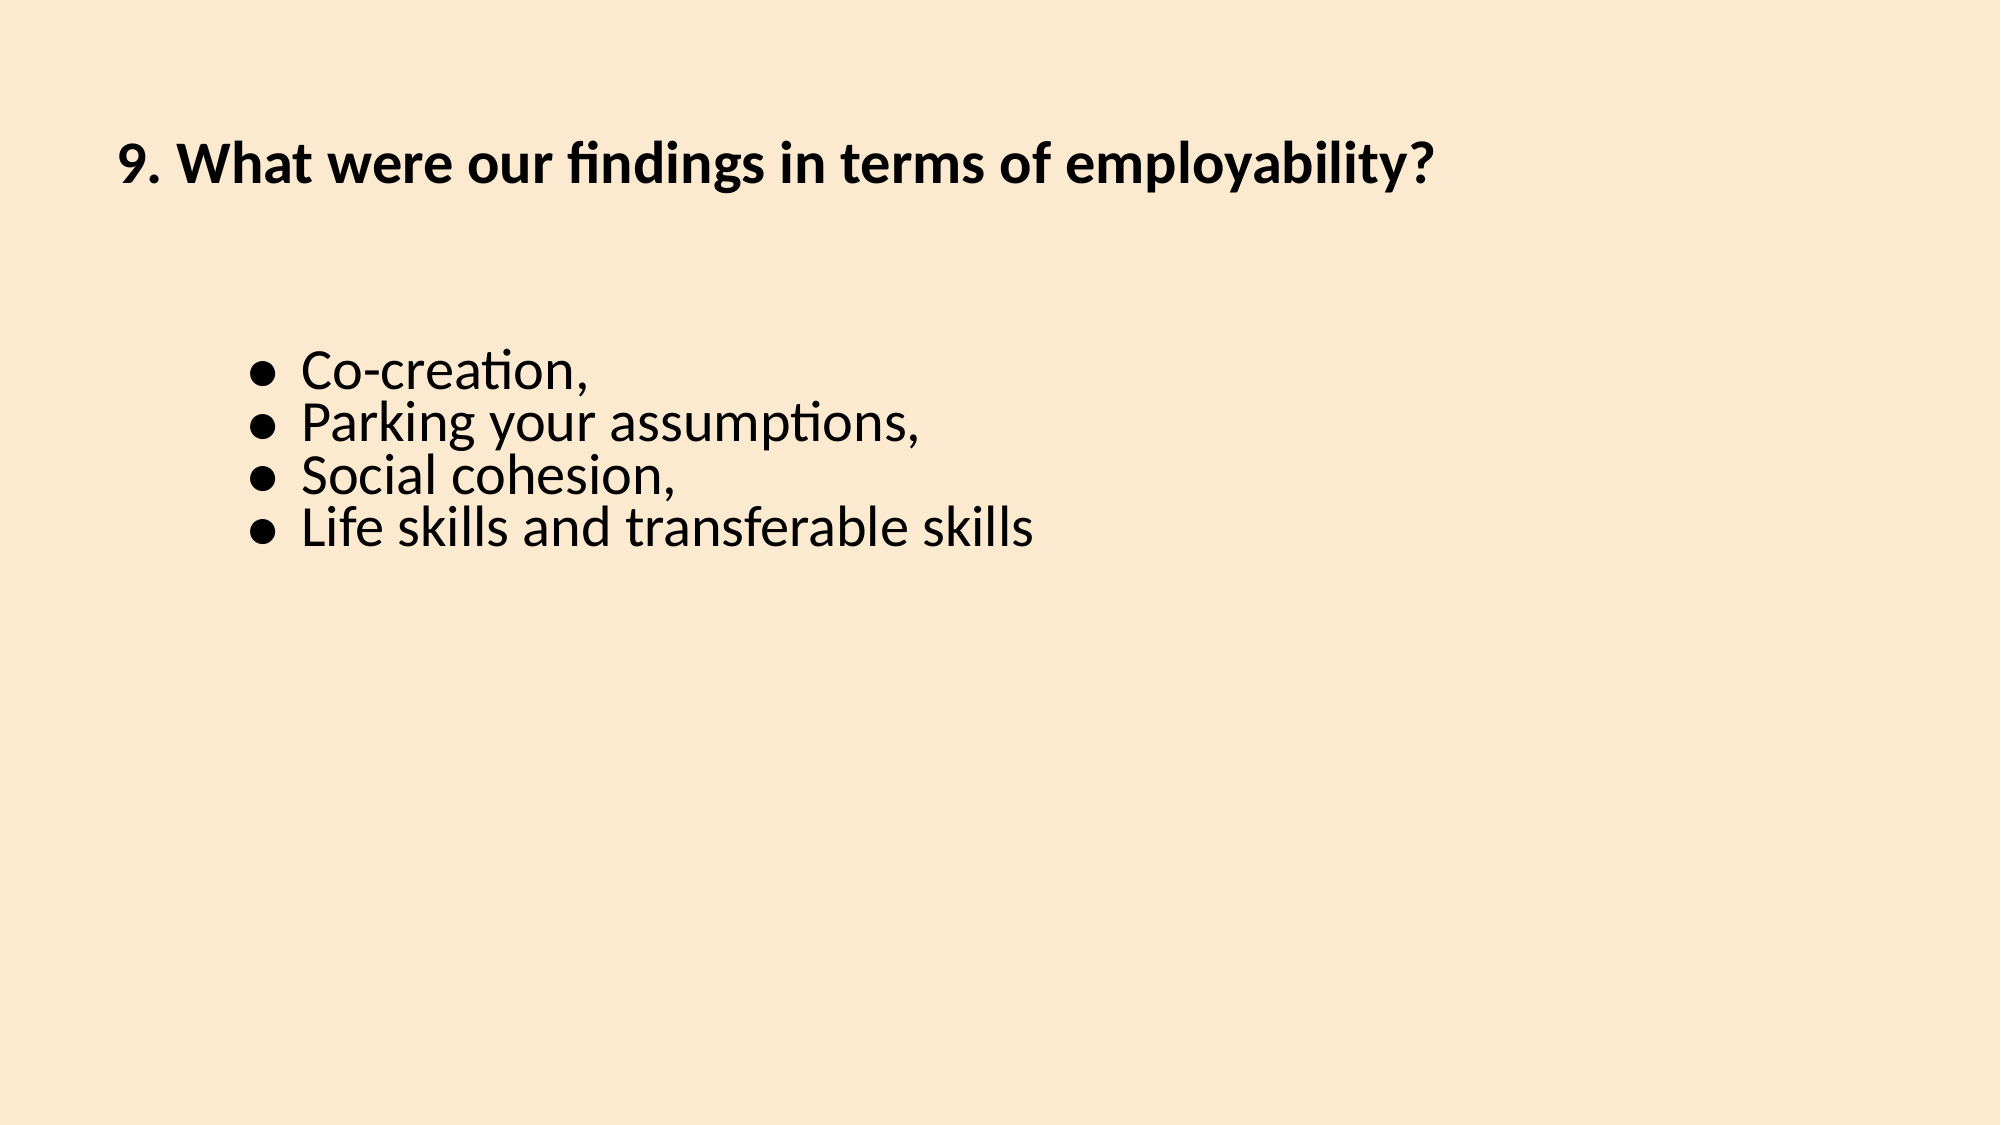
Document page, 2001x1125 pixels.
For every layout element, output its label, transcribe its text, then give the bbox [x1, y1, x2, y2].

title 9. What were our findings in terms of employability? [63, 100, 1789, 318]
list Co-creation, Parking your assumptions, Social cohesion, Life skills and transferable skills [211, 339, 1518, 1054]
